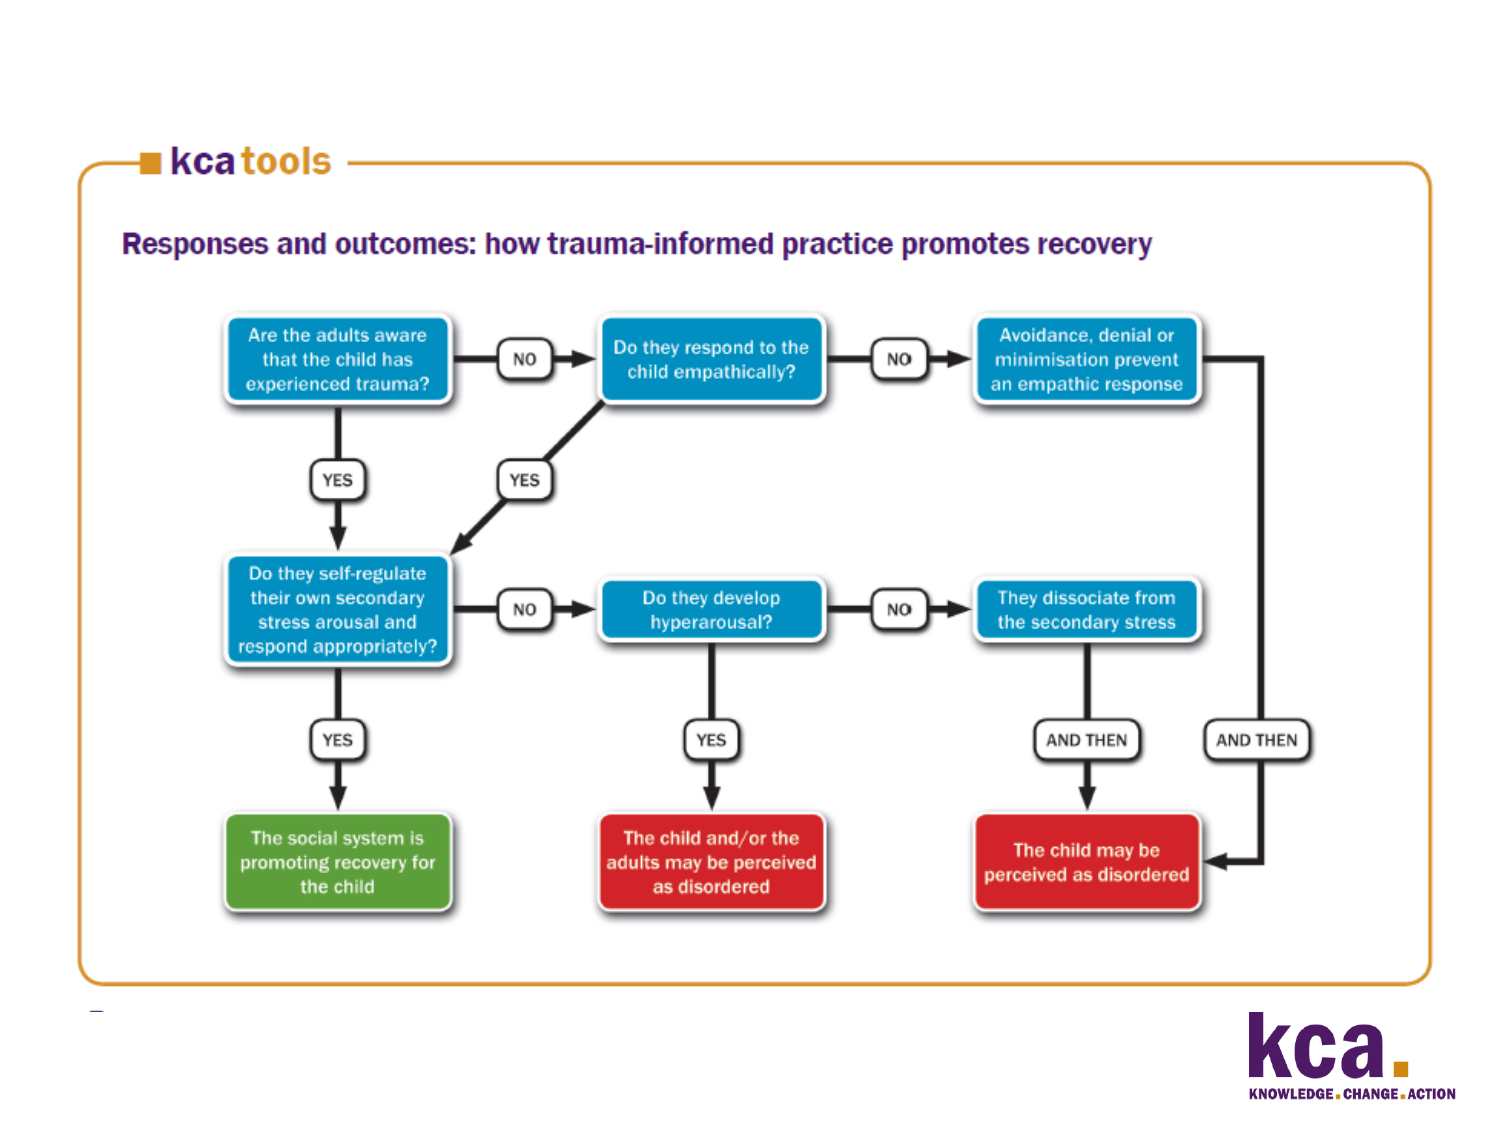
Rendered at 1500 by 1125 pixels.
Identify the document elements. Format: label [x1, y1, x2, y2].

picture [41, 107, 1472, 1103]
